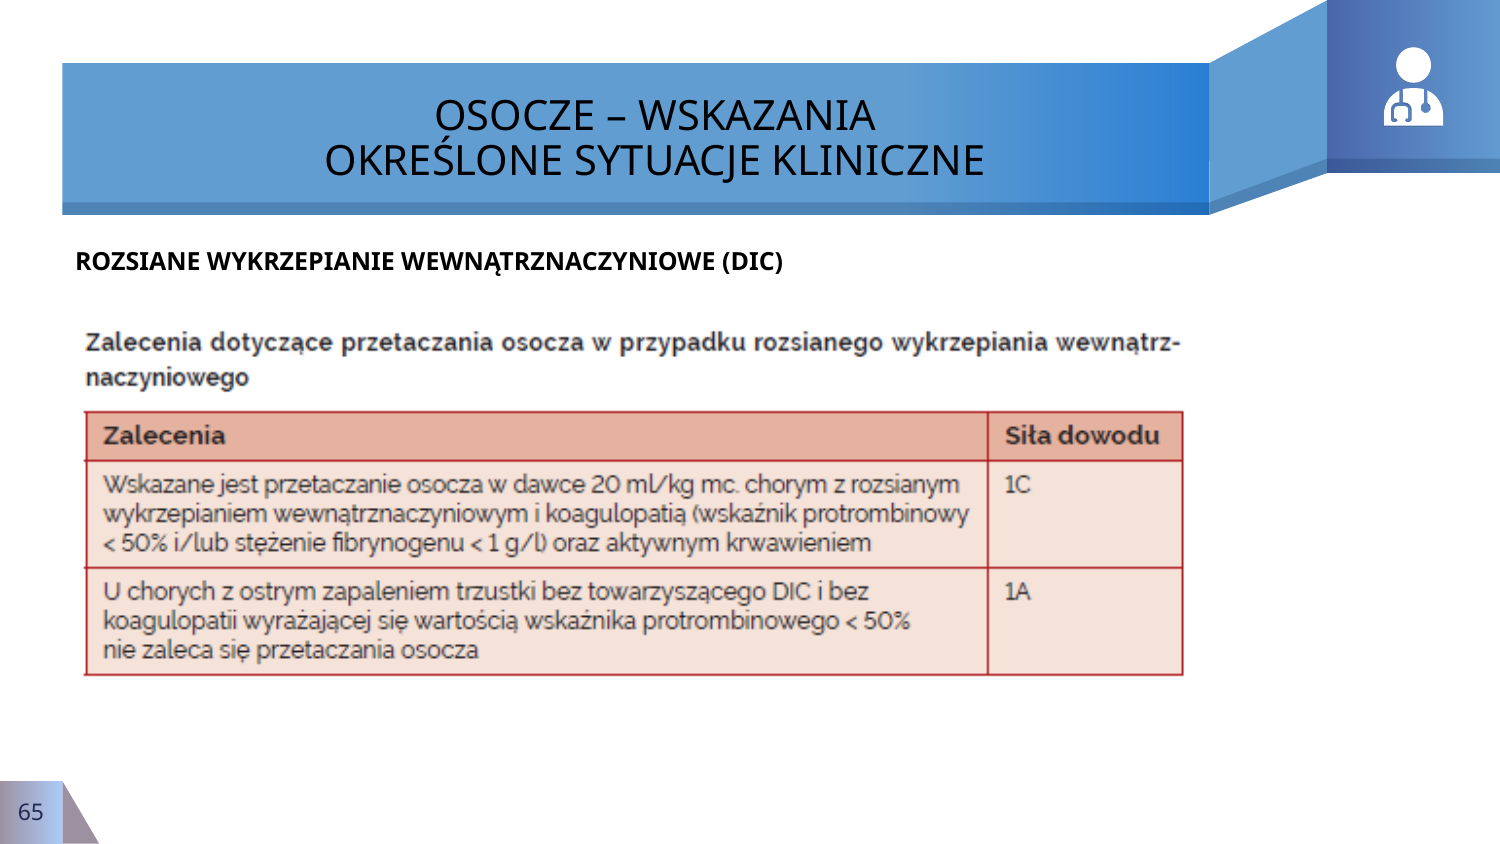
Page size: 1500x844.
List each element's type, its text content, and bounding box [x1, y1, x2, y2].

title OSOCZE – WSKAZANIA OKREŚLONE SYTUACJE KLINICZNE [100, 64, 1210, 215]
picture [62, 311, 1210, 696]
slide_number 65 [0, 781, 63, 844]
list ROZSIANE WYKRZEPIANIE WEWNĄTRZNACZYNIOWE (DIC) [62, 245, 1346, 710]
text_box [1383, 47, 1444, 126]
